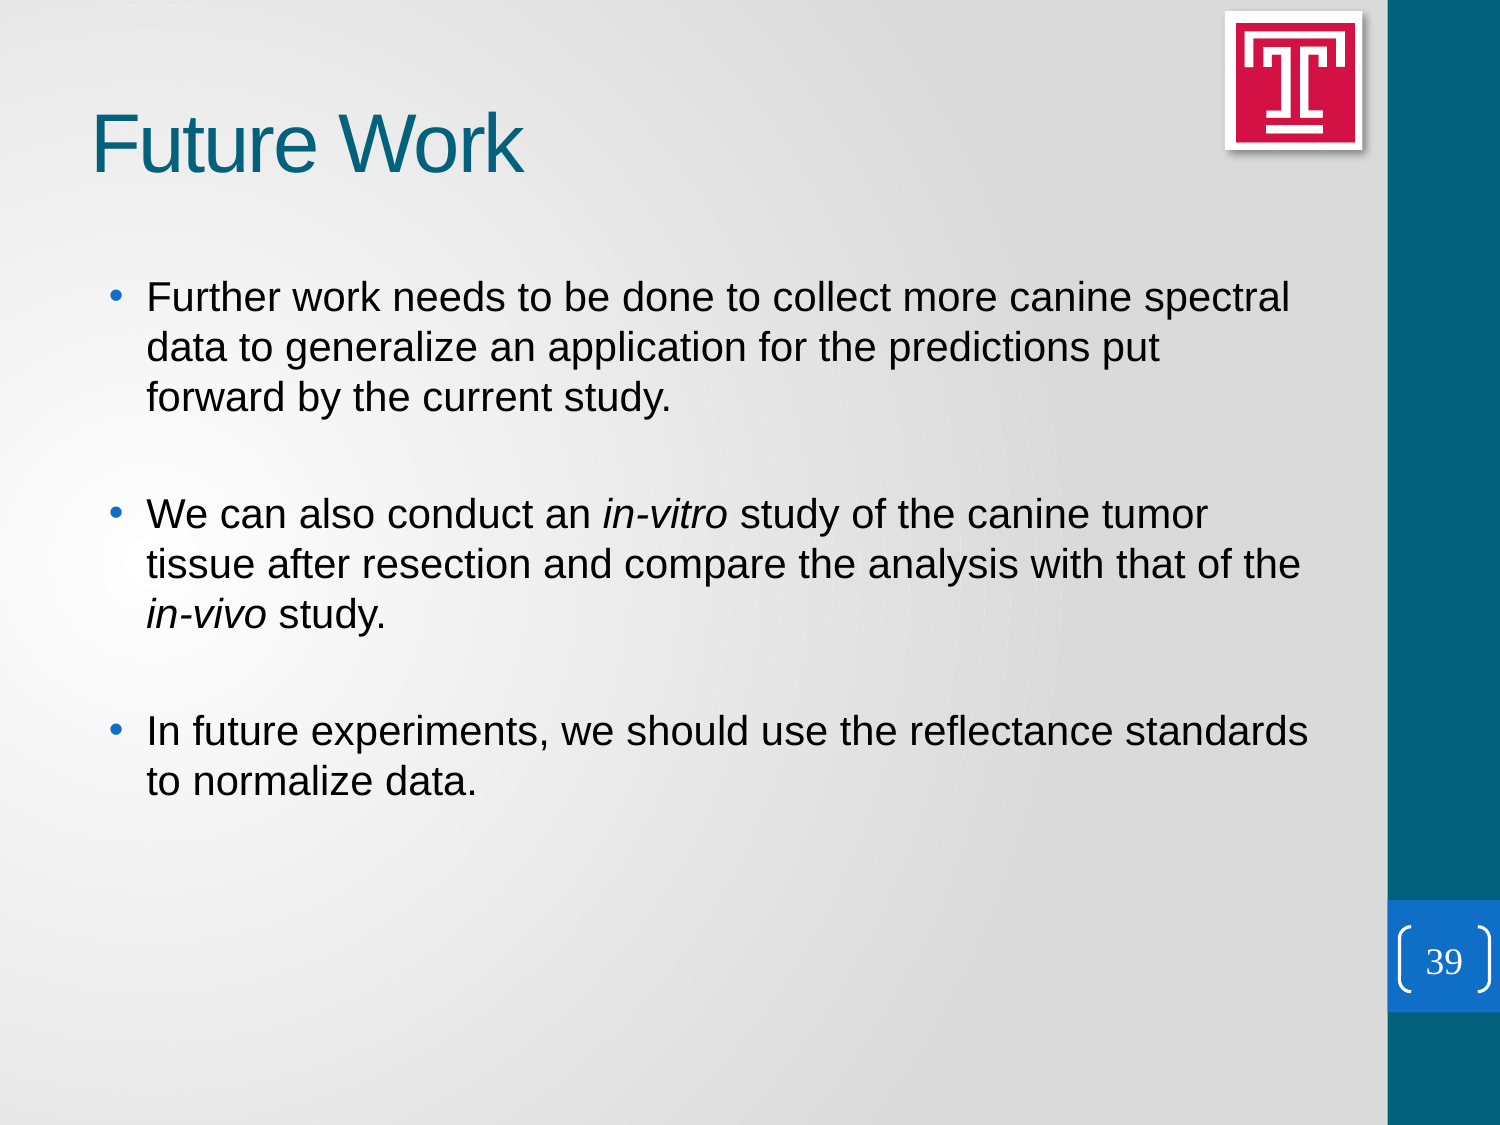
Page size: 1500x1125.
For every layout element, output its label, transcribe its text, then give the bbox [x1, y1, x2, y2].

picture [1224, 10, 1363, 151]
title Future Work [75, 45, 1325, 233]
list Further work needs to be done to collect more canine spectral data to generalize an application for the predictions put forward by the current study. We can also conduct an in-vitro study of the canine tumor tissue after resection and compare the analysis with that of the in-vivo study. In future experiments, we should use the reflectance standards to normalize data. [75, 262, 1325, 1050]
slide_number 39 [1397, 925, 1492, 994]
